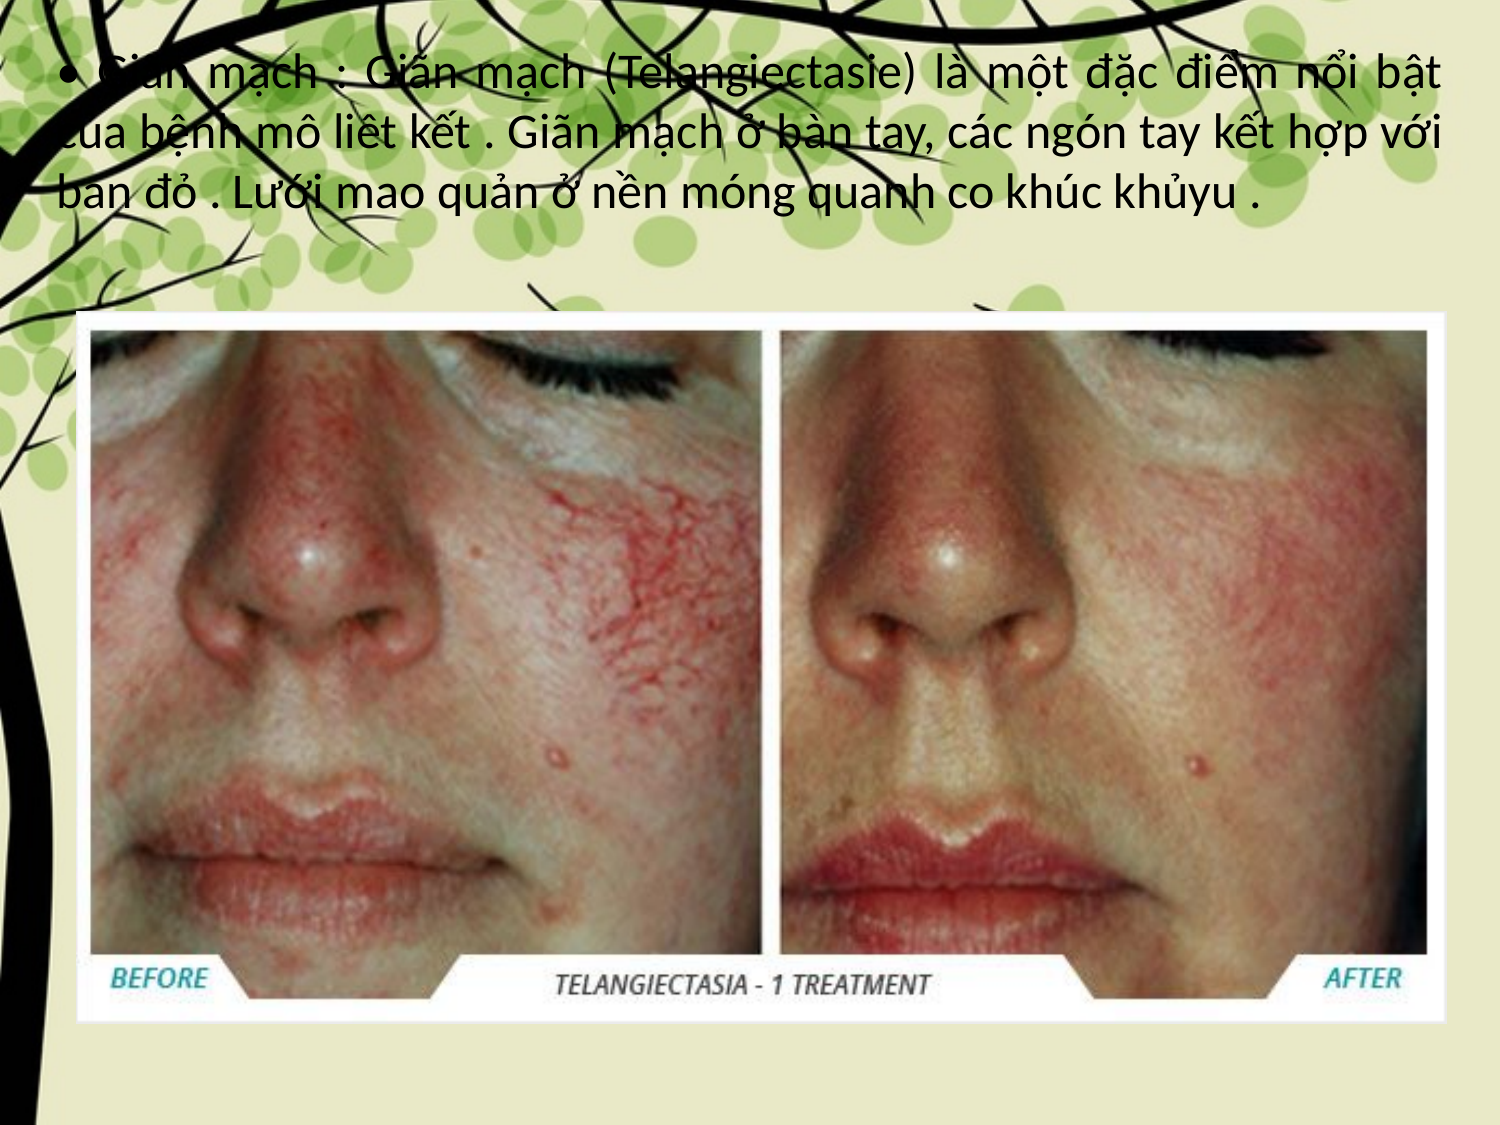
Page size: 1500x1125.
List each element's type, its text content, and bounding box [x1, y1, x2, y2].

list • Giãn mạch : Giãn mạch (Telangiectasie) là một đặc điểm nổi bật của bệnh mô liêt kết . Giãn mạch ở bàn tay, các ngón tay kết hợp với ban đỏ . Lưới mao quản ở nền móng quanh co khúc khủyu . [41, 30, 1459, 1083]
picture [0, 0, 1500, 1125]
